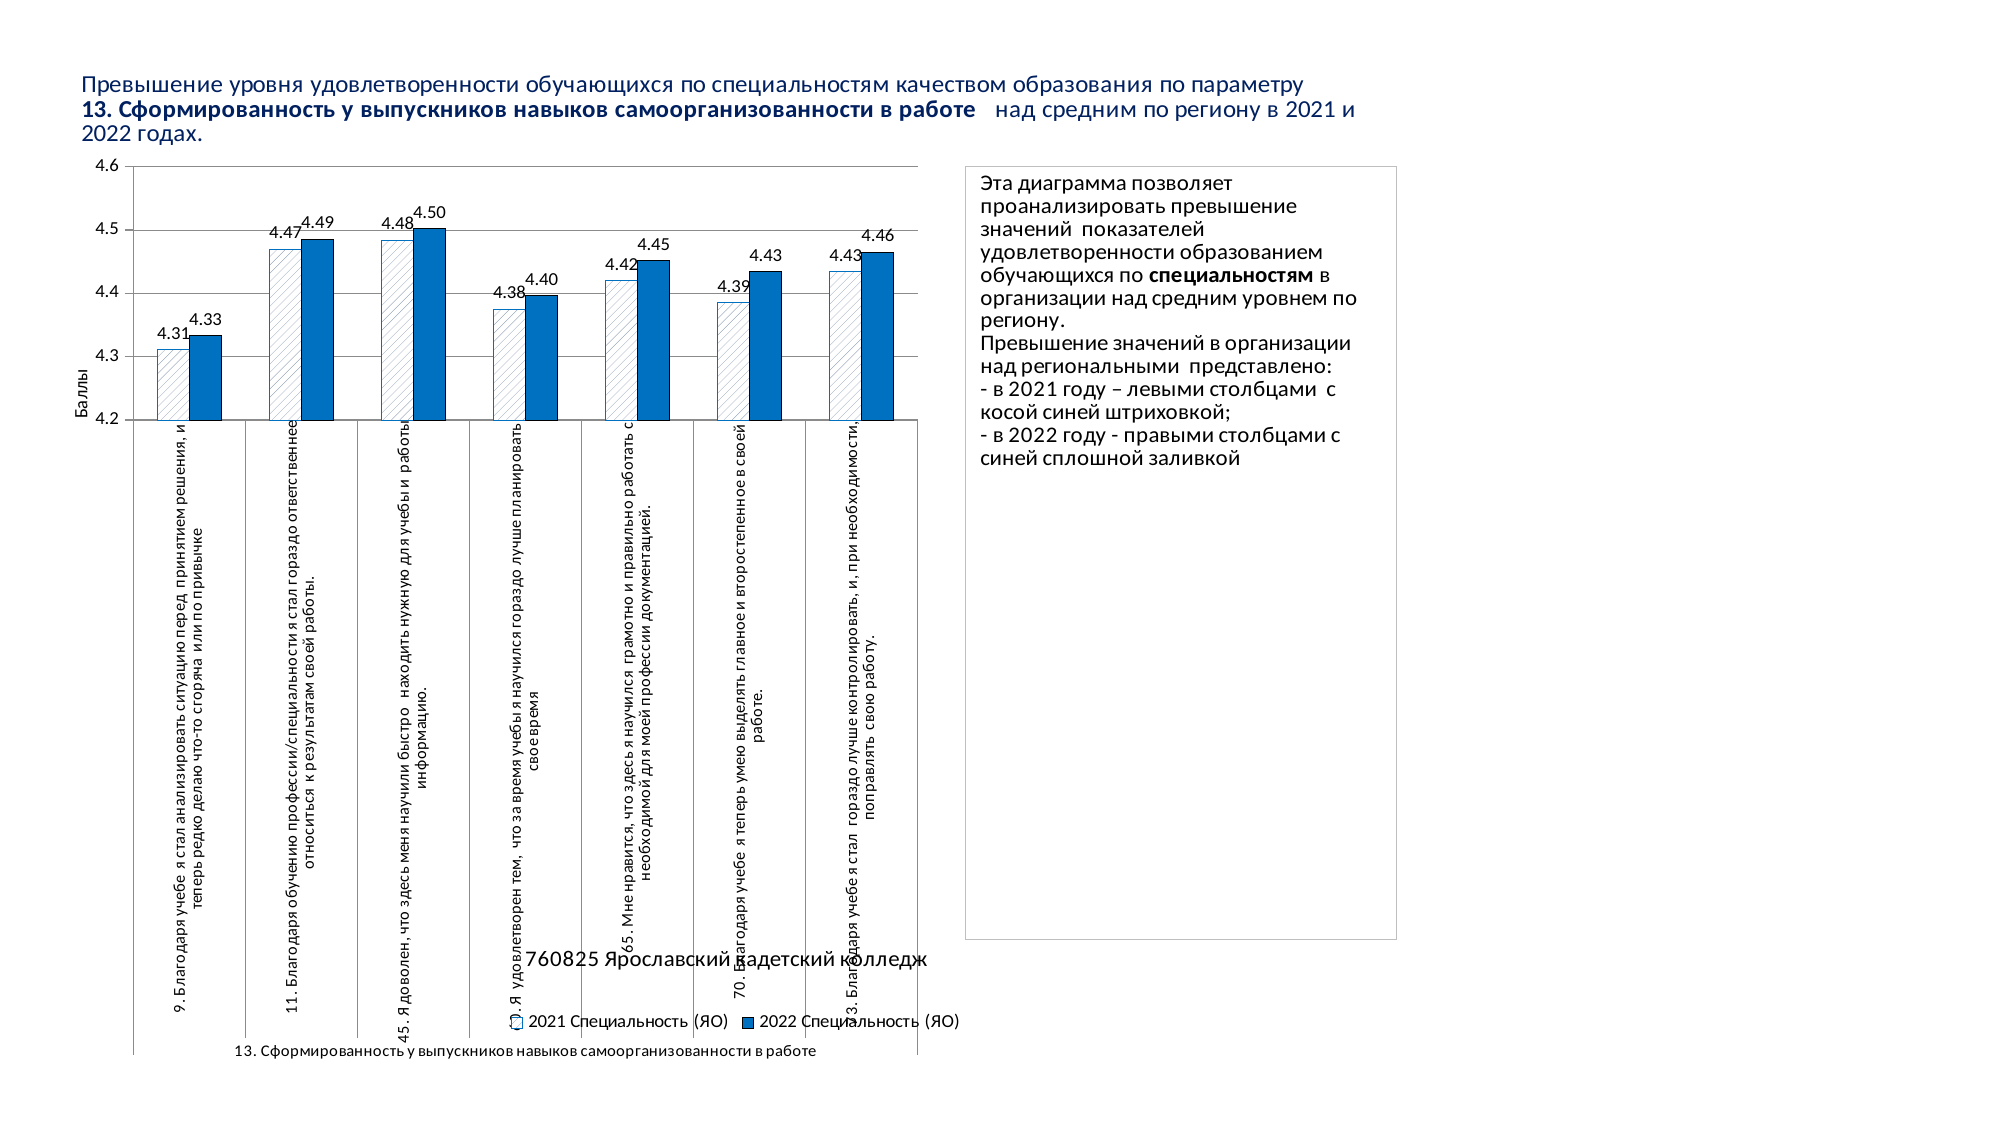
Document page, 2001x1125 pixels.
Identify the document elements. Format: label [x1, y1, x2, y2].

chart [59, 58, 1414, 1061]
